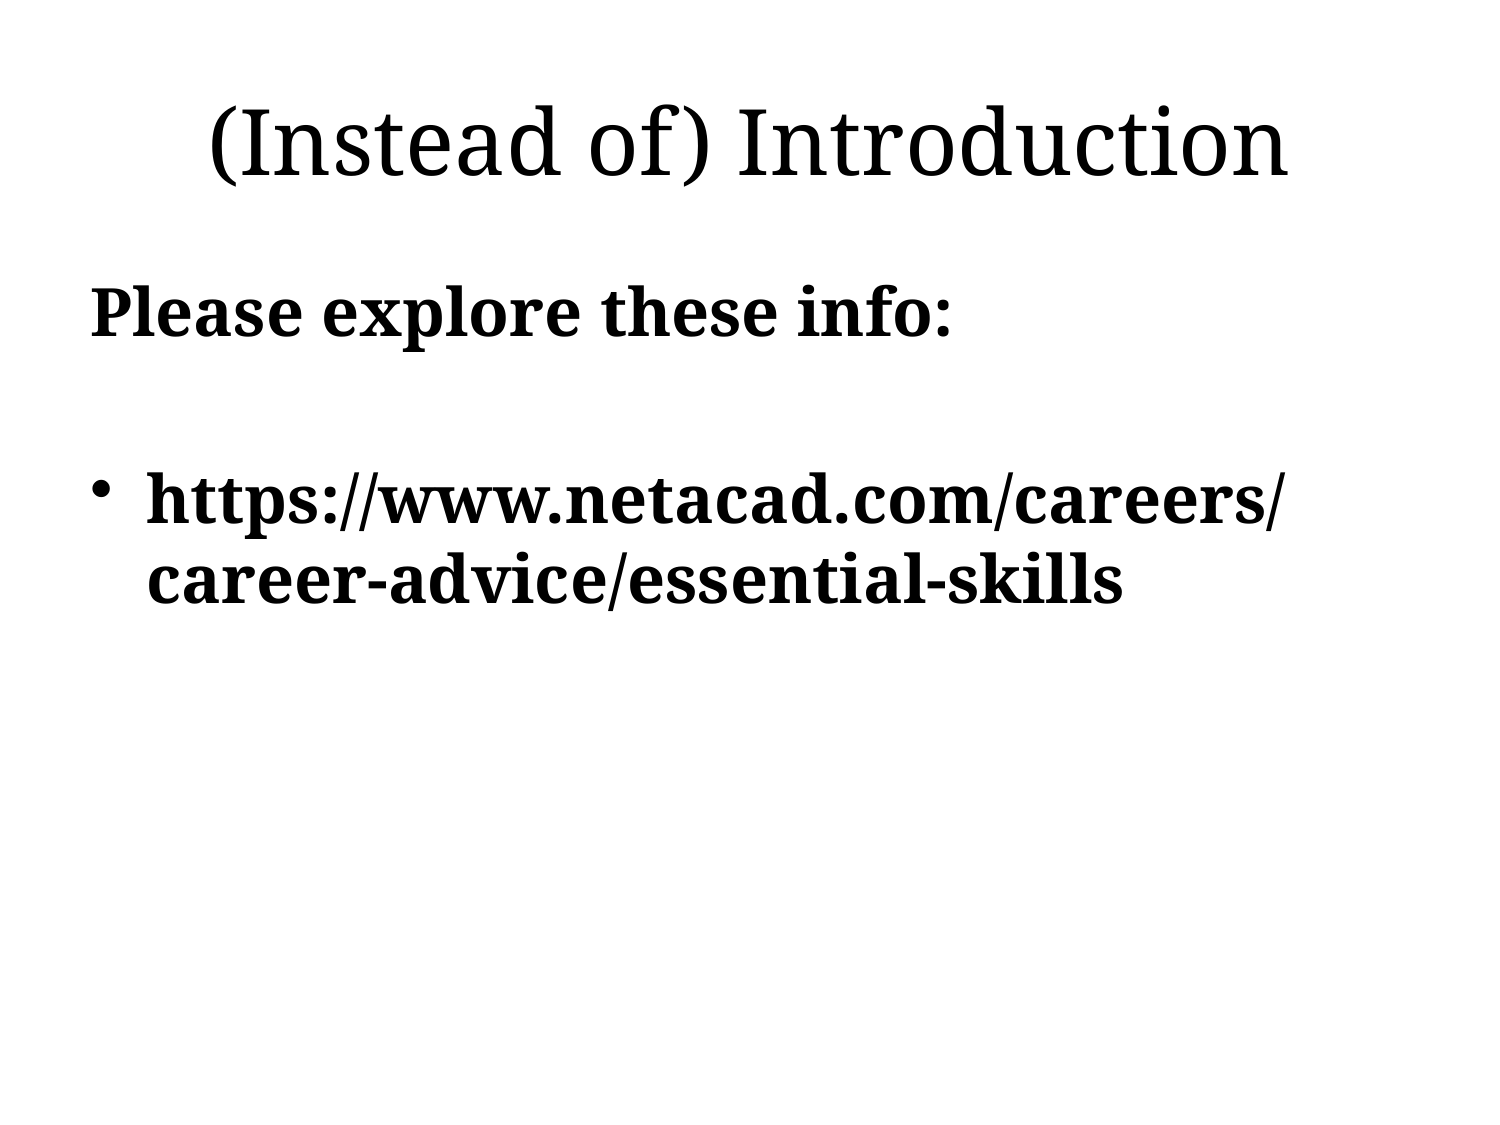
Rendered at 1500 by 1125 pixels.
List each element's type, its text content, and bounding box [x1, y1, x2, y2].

list Please explore these info: https://www.netacad.com/careers/career-advice/essential-skills [75, 262, 1425, 1005]
title (Instead of) Introduction [75, 45, 1425, 233]
